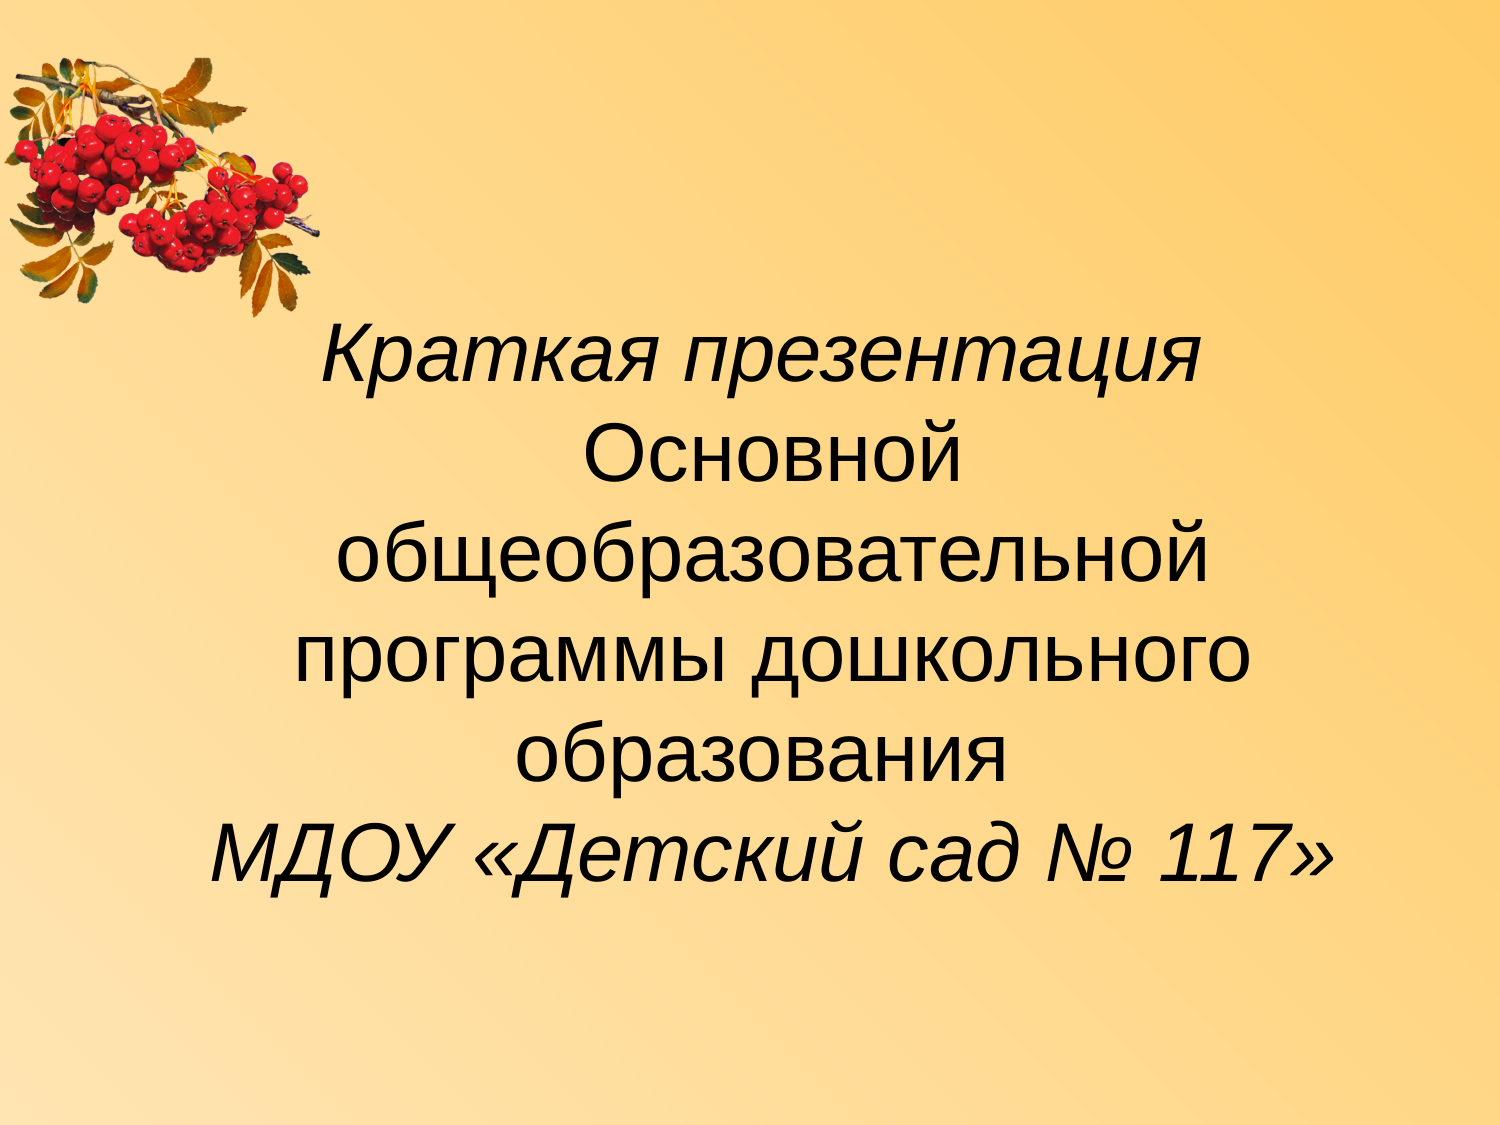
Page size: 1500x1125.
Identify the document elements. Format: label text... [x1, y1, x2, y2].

title Краткая презентация Основной общеобразовательной программы дошкольного образования МДОУ «Детский сад № 117» [159, 302, 1389, 894]
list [0, 0, 349, 381]
